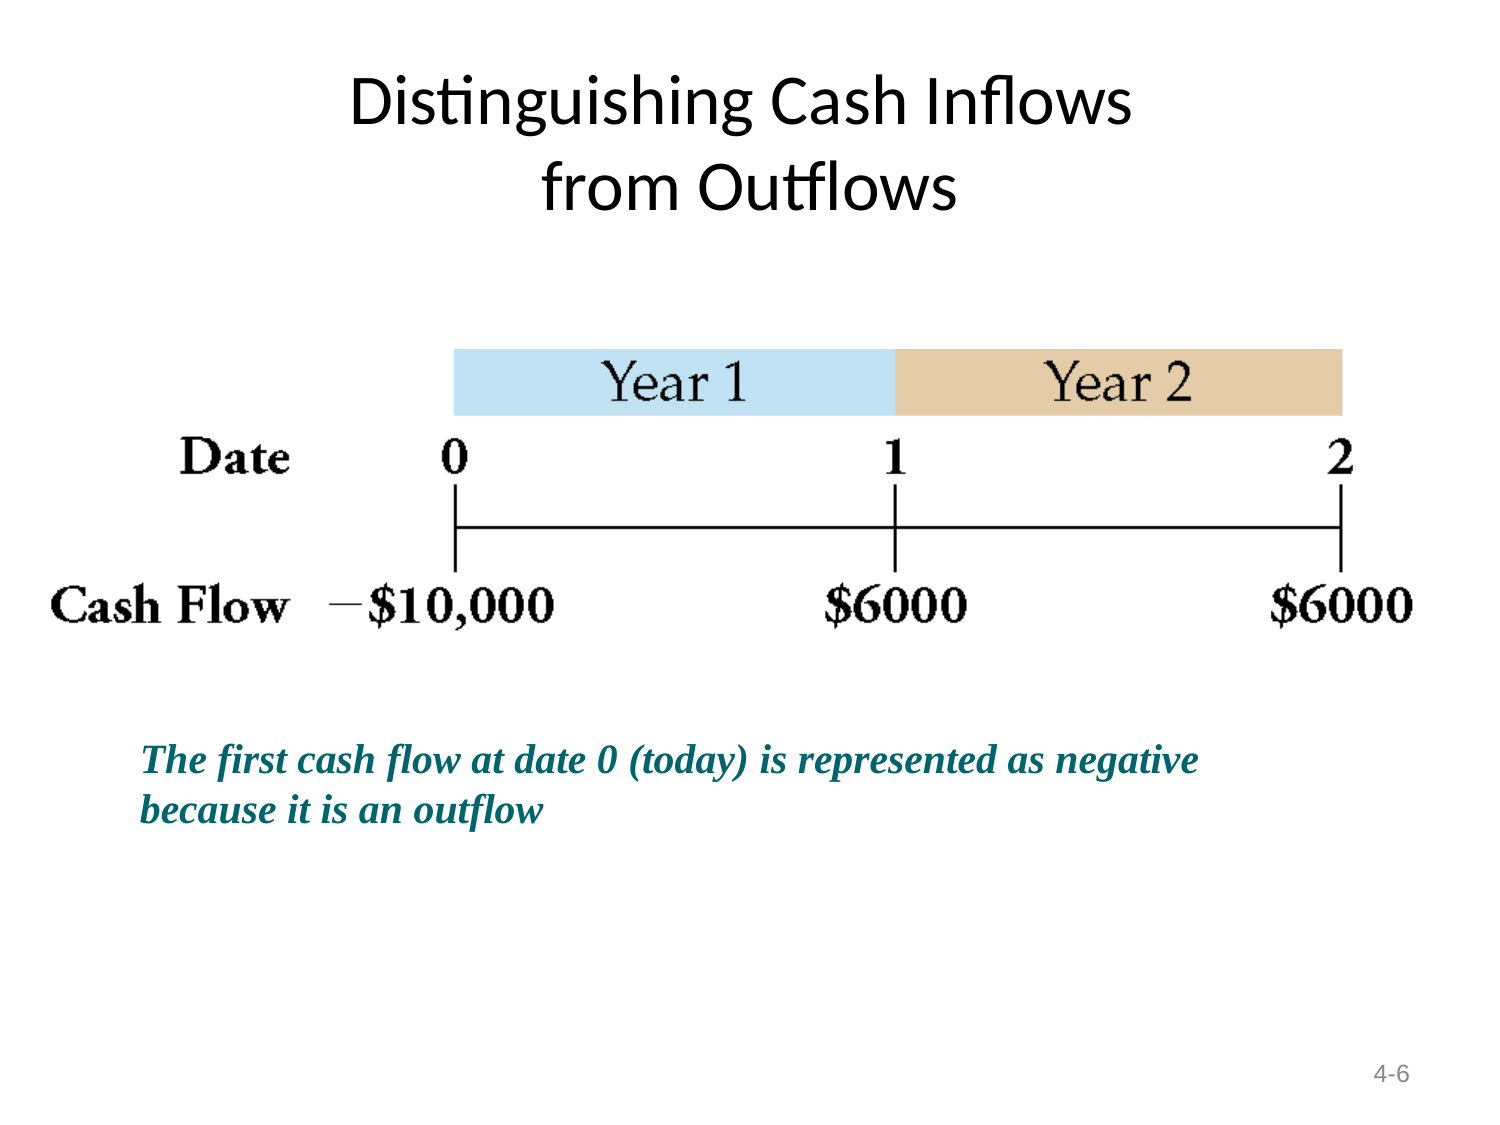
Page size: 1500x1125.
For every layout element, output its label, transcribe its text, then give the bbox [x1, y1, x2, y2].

title Distinguishing Cash Inflows from Outflows [74, 44, 1426, 233]
picture [49, 349, 1414, 638]
slide_number 4-6 [1074, 1042, 1425, 1103]
text_box The first cash flow at date 0 (today) is represented as negative because it is an outflow [125, 724, 1350, 840]
